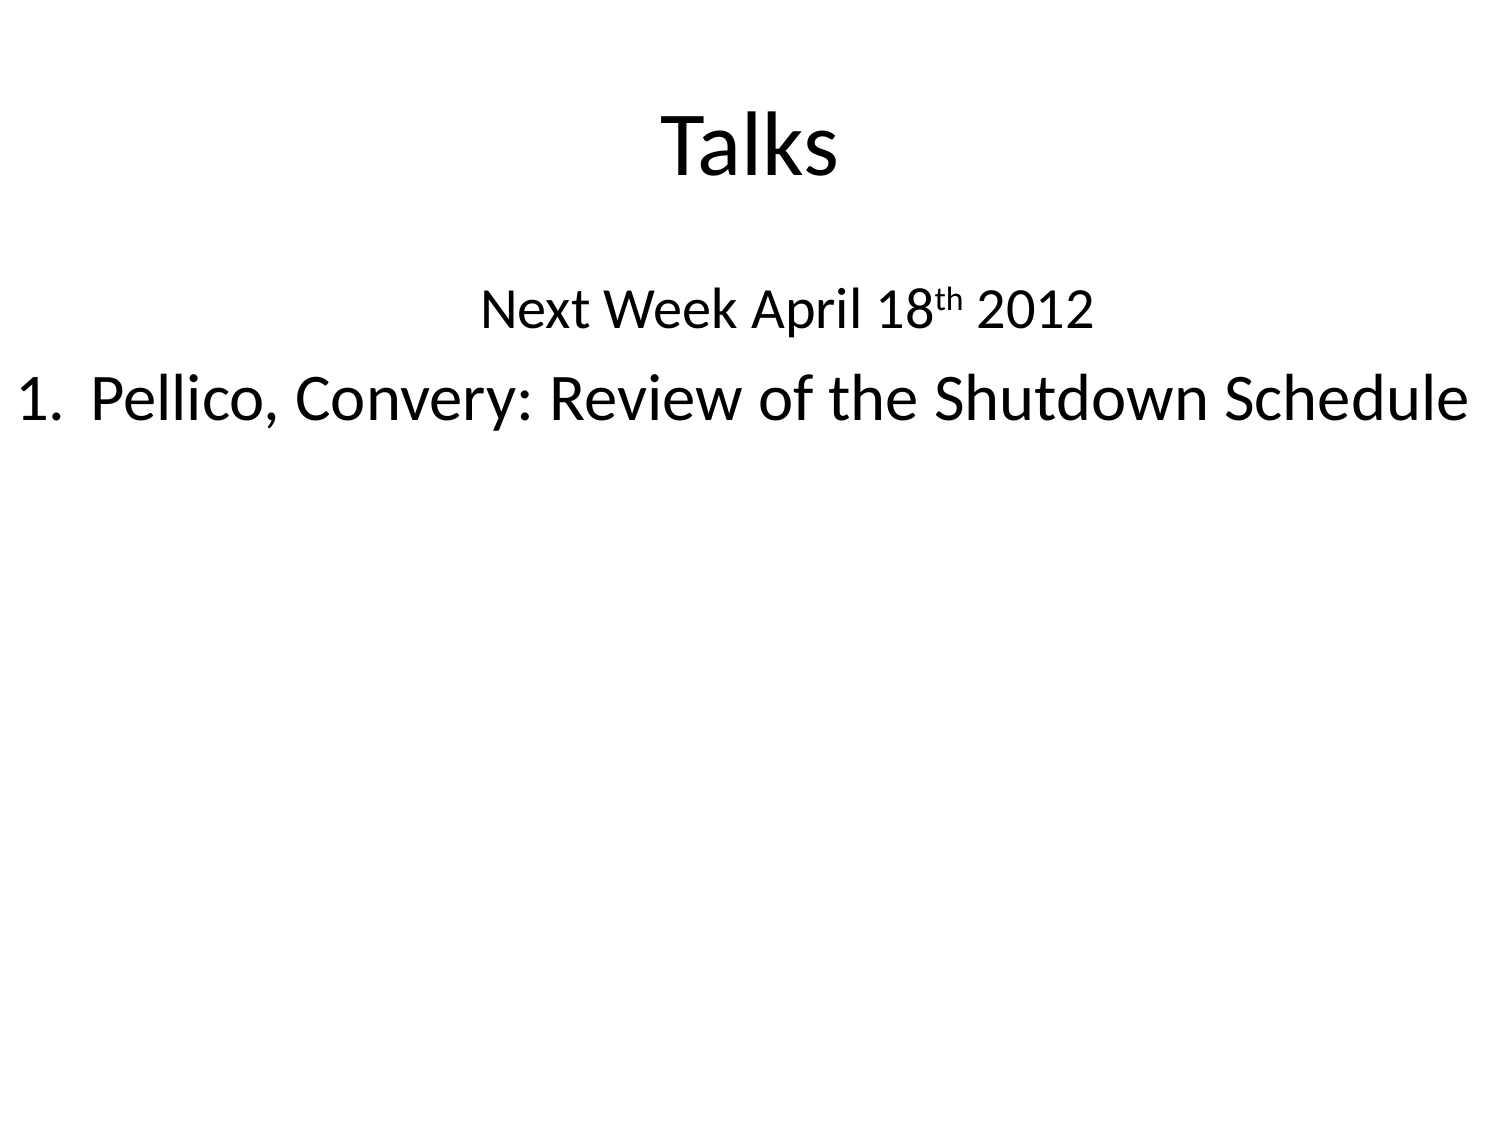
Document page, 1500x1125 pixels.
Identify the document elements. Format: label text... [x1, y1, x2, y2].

list Next Week April 18th 2012 Pellico, Convery: Review of the Shutdown Schedule [0, 262, 1500, 1005]
title Talks [75, 45, 1425, 233]
